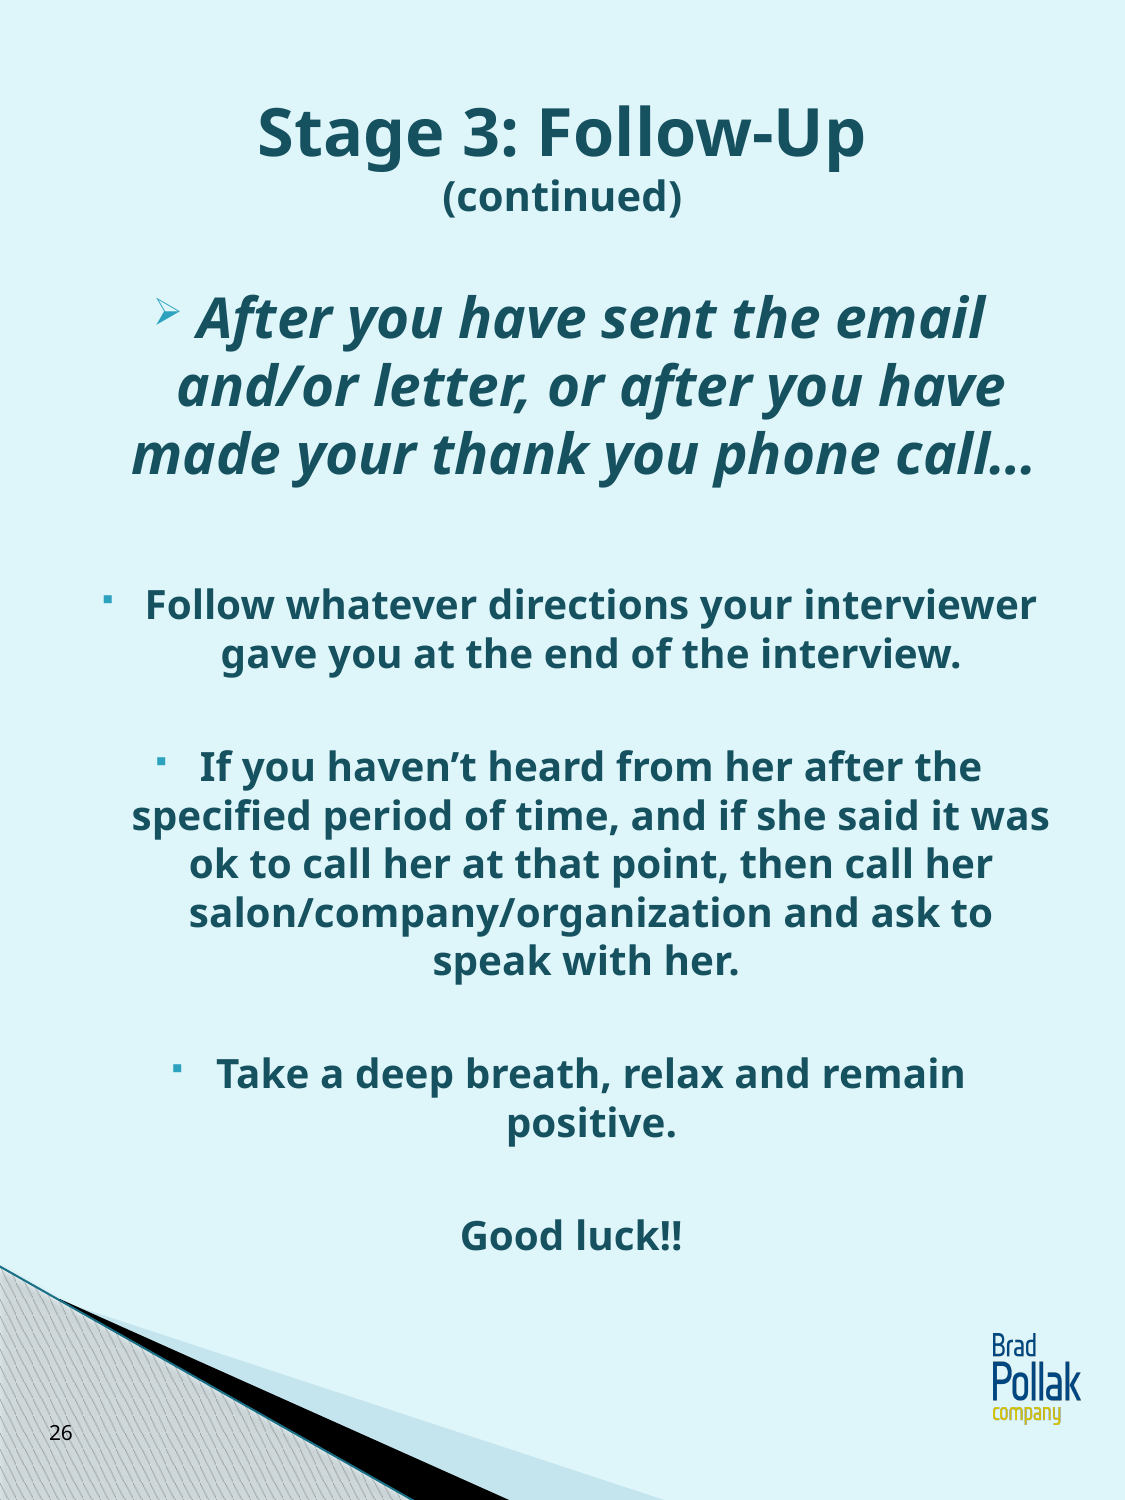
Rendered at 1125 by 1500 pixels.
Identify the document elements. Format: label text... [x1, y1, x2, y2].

slide_number 26 [24, 1374, 88, 1455]
title Stage 3: Follow-Up (continued) [56, 60, 1069, 250]
list After you have sent the email and/or letter, or after you have made your thank you phone call… Follow whatever directions your interviewer gave you at the end of the interview. If you haven’t heard from her after the specified period of time, and if she said it was ok to call her at that point, then call her salon/company/organization and ask to speak with her. Take a deep breath, relax and remain positive. Good luck!! [56, 275, 1069, 1314]
picture [993, 1333, 1081, 1426]
